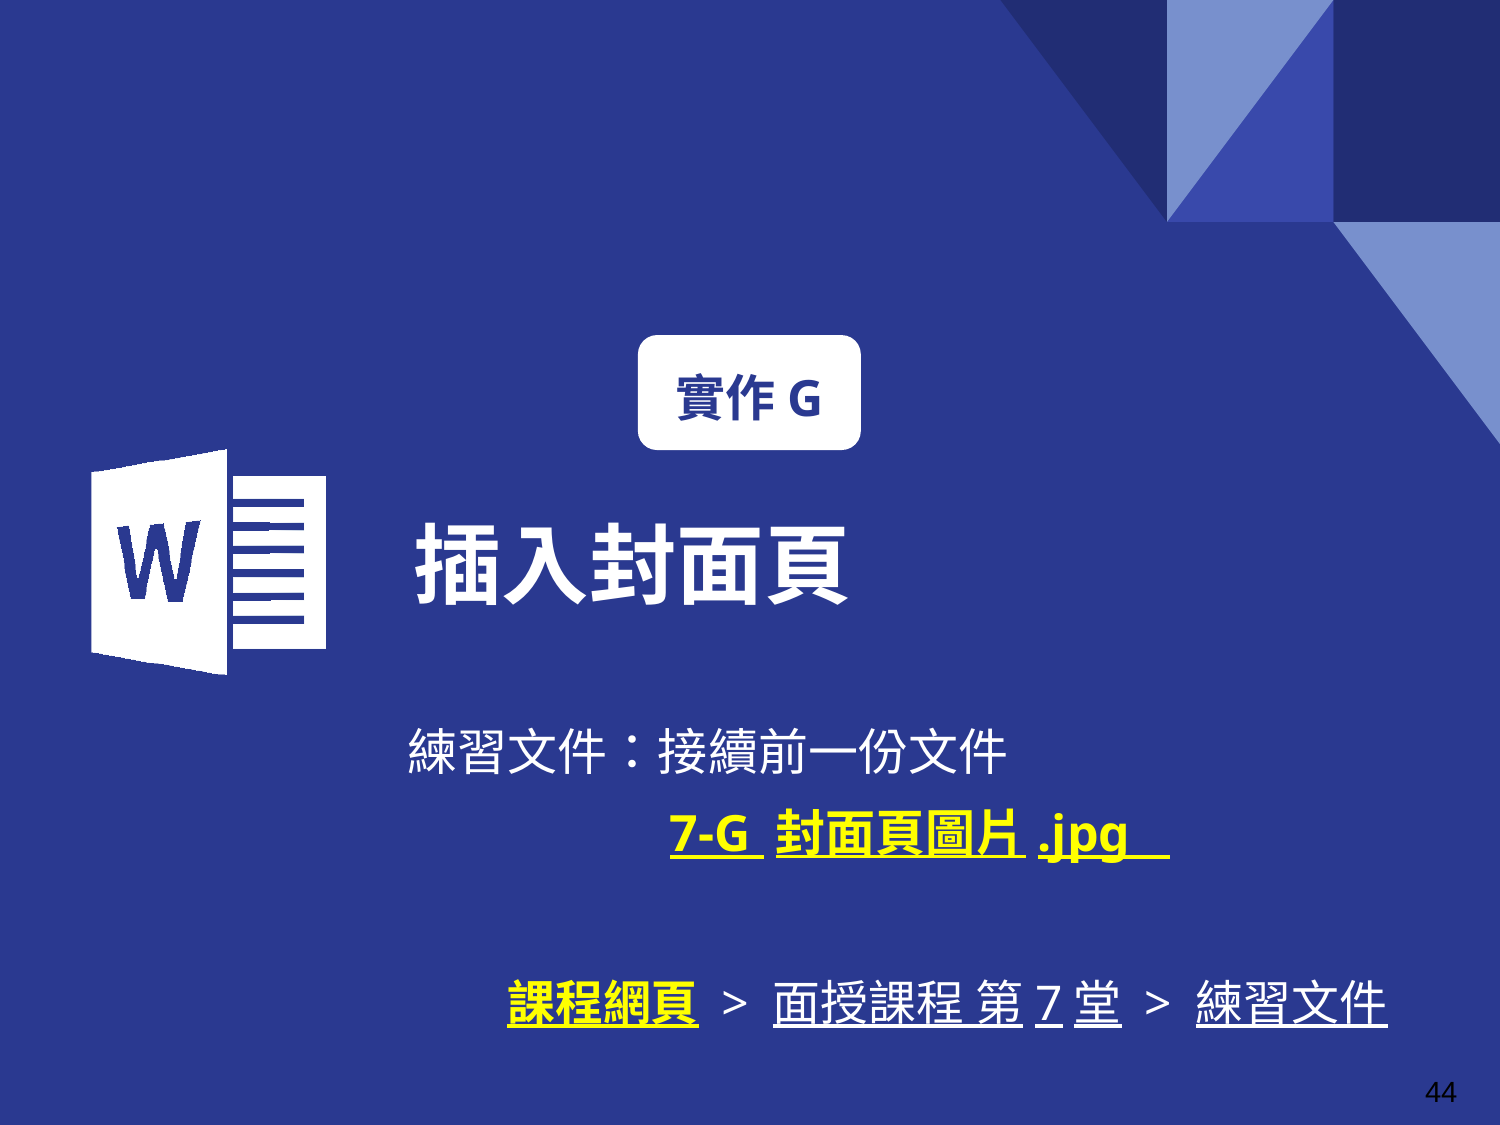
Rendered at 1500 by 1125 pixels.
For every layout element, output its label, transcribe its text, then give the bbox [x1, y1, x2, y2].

slide_number ‹#› [1410, 1056, 1500, 1125]
title 插入封面頁 [398, 470, 1447, 655]
subtitle 練習文件：7-G 封面頁圖片.jpg [393, 756, 1447, 849]
subtitle 實作G [660, 345, 840, 439]
text_box [637, 335, 861, 451]
picture [91, 449, 326, 675]
subtitle 練習文件：接續前一份文件 [393, 675, 1447, 756]
text_box 課程網頁 > 面授課程 第7堂 > 練習文件 [279, 876, 1403, 1099]
